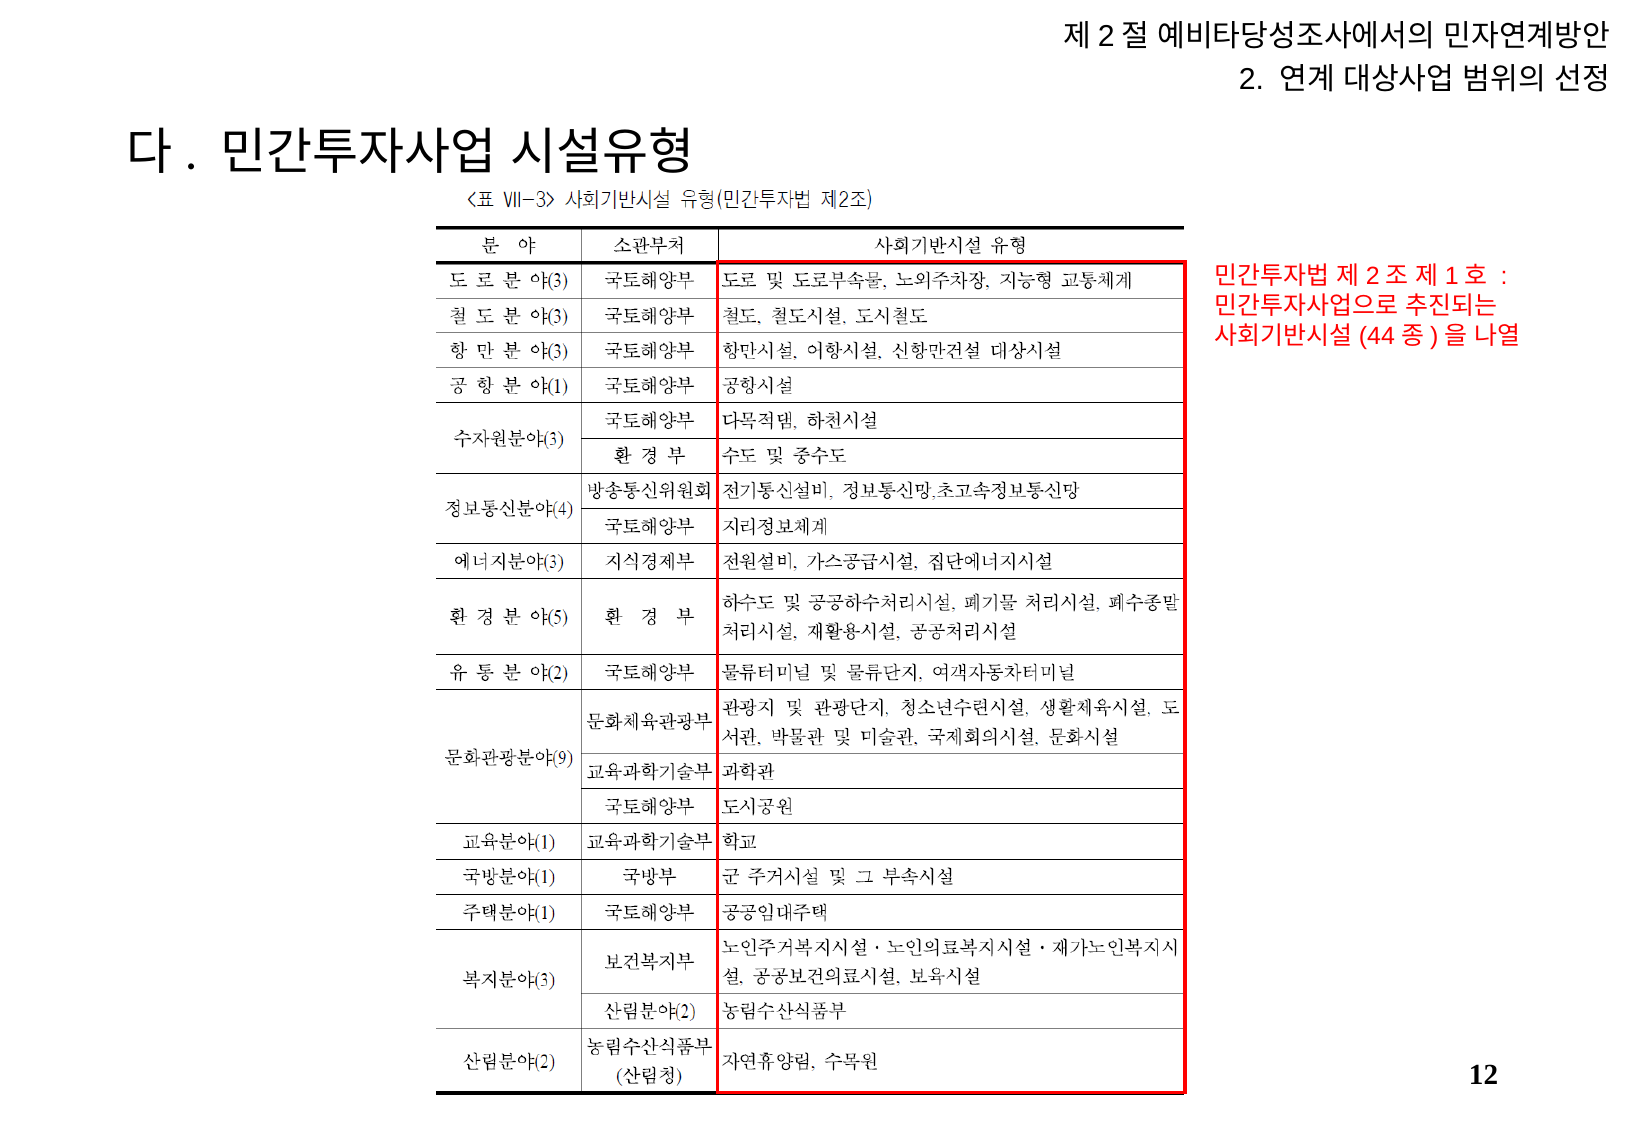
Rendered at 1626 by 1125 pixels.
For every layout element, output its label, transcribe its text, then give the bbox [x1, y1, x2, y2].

text_box 민간투자법 제2조 제1호 : 민간투자사업으로 추진되는 사회기반시설(44종)을 나열 [1201, 252, 1598, 357]
picture [424, 187, 1201, 1097]
text_box 제2절 예비타당성조사에서의 민자연계방안 2. 연계 대상사업 범위의 선정 [597, 1, 1625, 104]
slide_number 11 [1147, 1042, 1514, 1103]
title 다. 민간투자사업 시설유형 [111, 98, 1514, 208]
